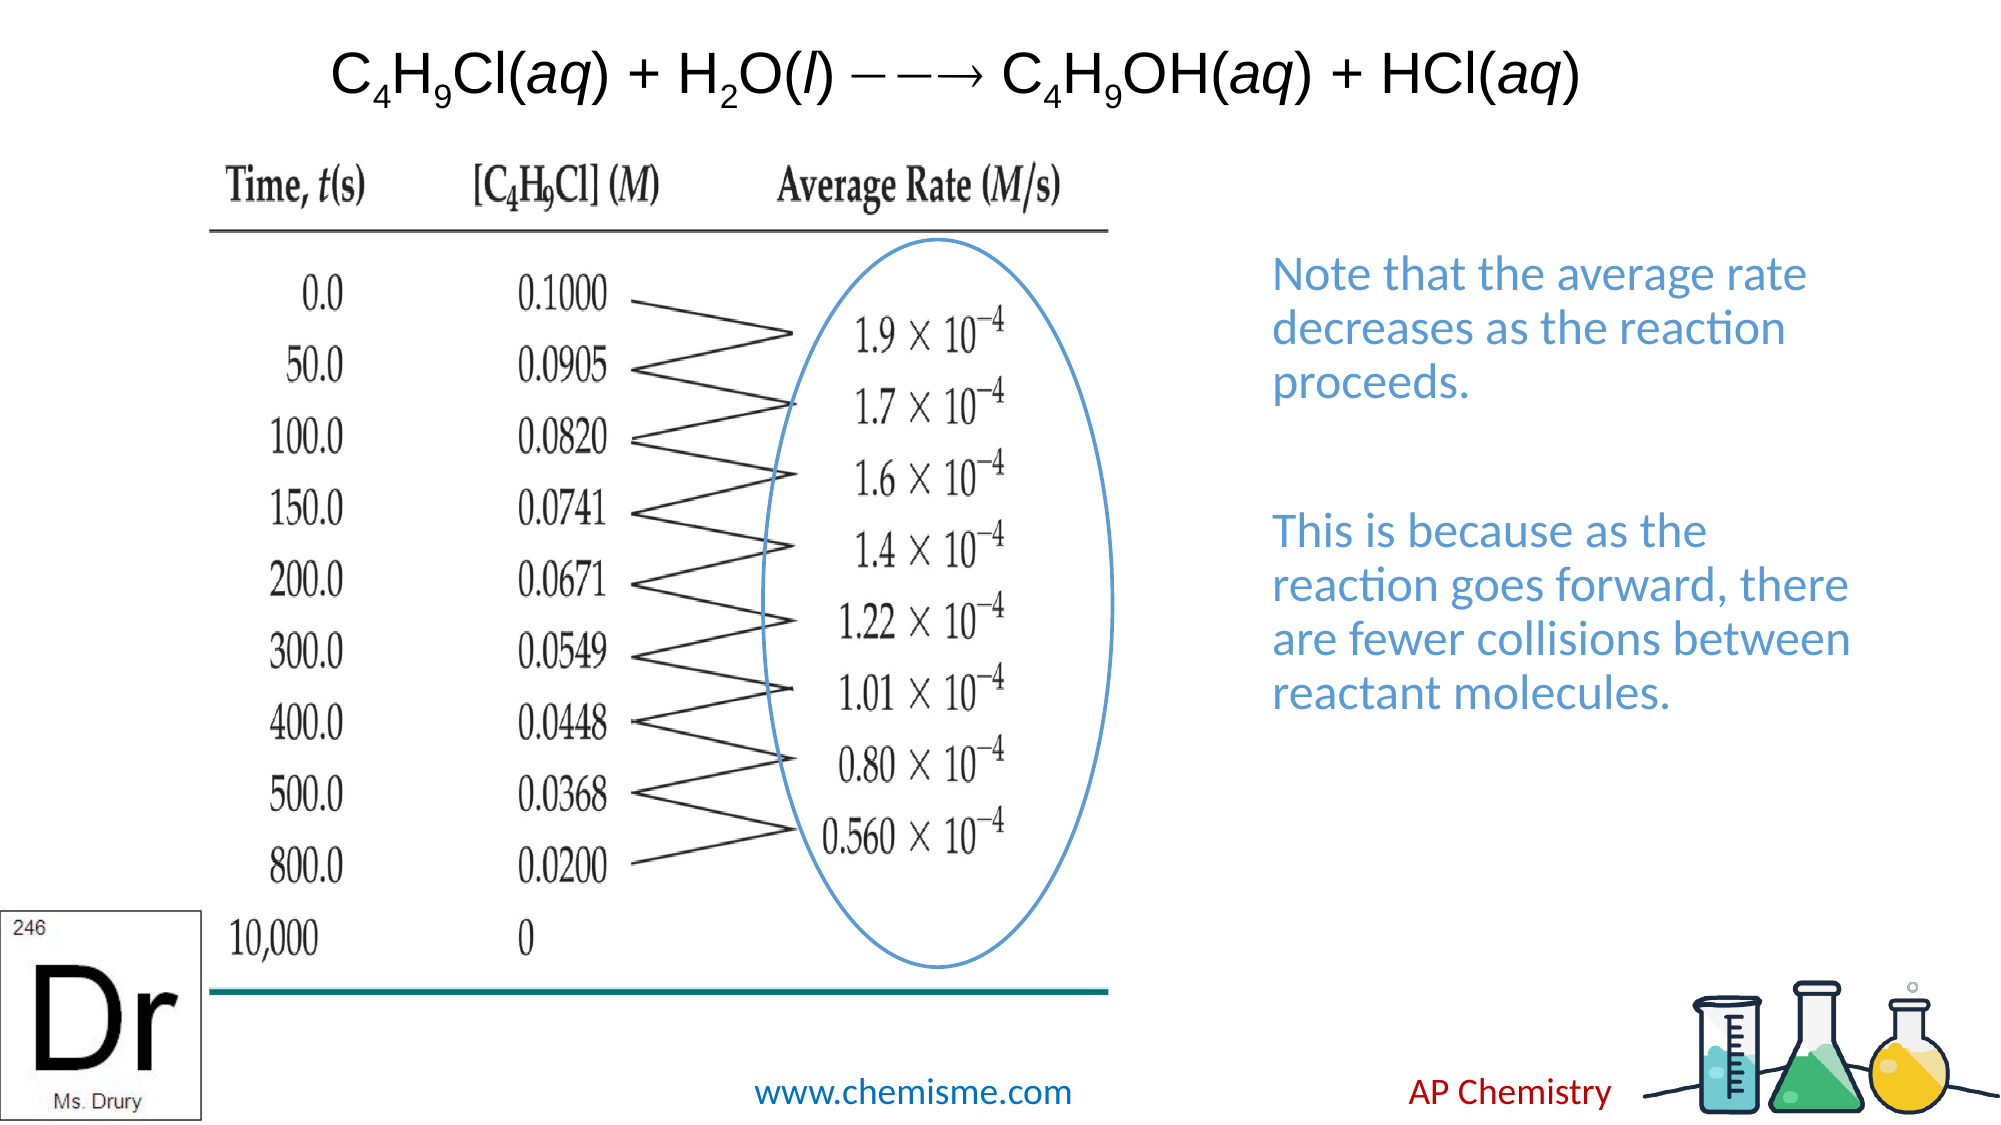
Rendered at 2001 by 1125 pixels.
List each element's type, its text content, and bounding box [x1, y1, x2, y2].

list Note that the average rate decreases as the reaction proceeds. This is because as the reaction goes forward, there are fewer collisions between reactant molecules. [1249, 239, 1887, 840]
picture [0, 905, 206, 1125]
picture [1602, 882, 2001, 1125]
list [204, 149, 1113, 1002]
text_box C4H9Cl(aq) + H2O(l)  C4H9OH(aq) + HCl(aq) [316, 27, 1667, 123]
